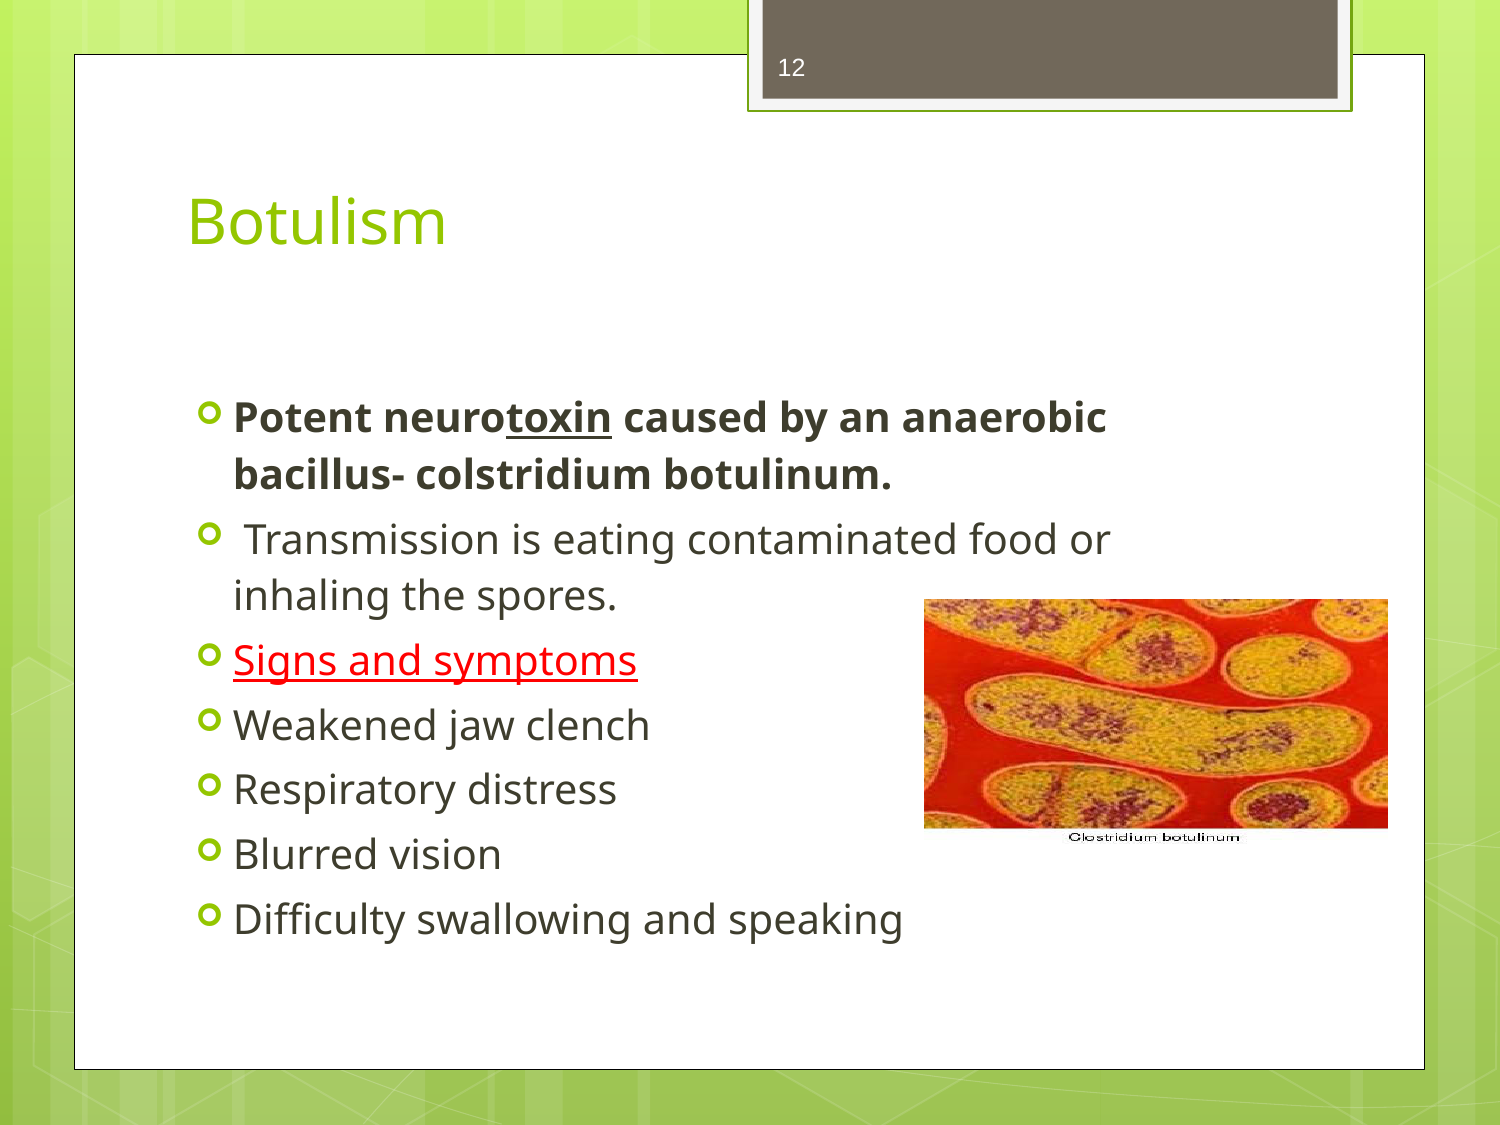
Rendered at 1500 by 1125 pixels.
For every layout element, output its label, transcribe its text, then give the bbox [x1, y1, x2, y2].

slide_number 12 [762, 36, 982, 97]
picture [924, 599, 1388, 844]
title Botulism [171, 168, 1324, 357]
list Potent neurotoxin caused by an anaerobic bacillus- colstridium botulinum. Transmission is eating contaminated food or inhaling the spores. Signs and symptoms Weakened jaw clench Respiratory distress Blurred vision Difficulty swallowing and speaking [171, 381, 1283, 957]
